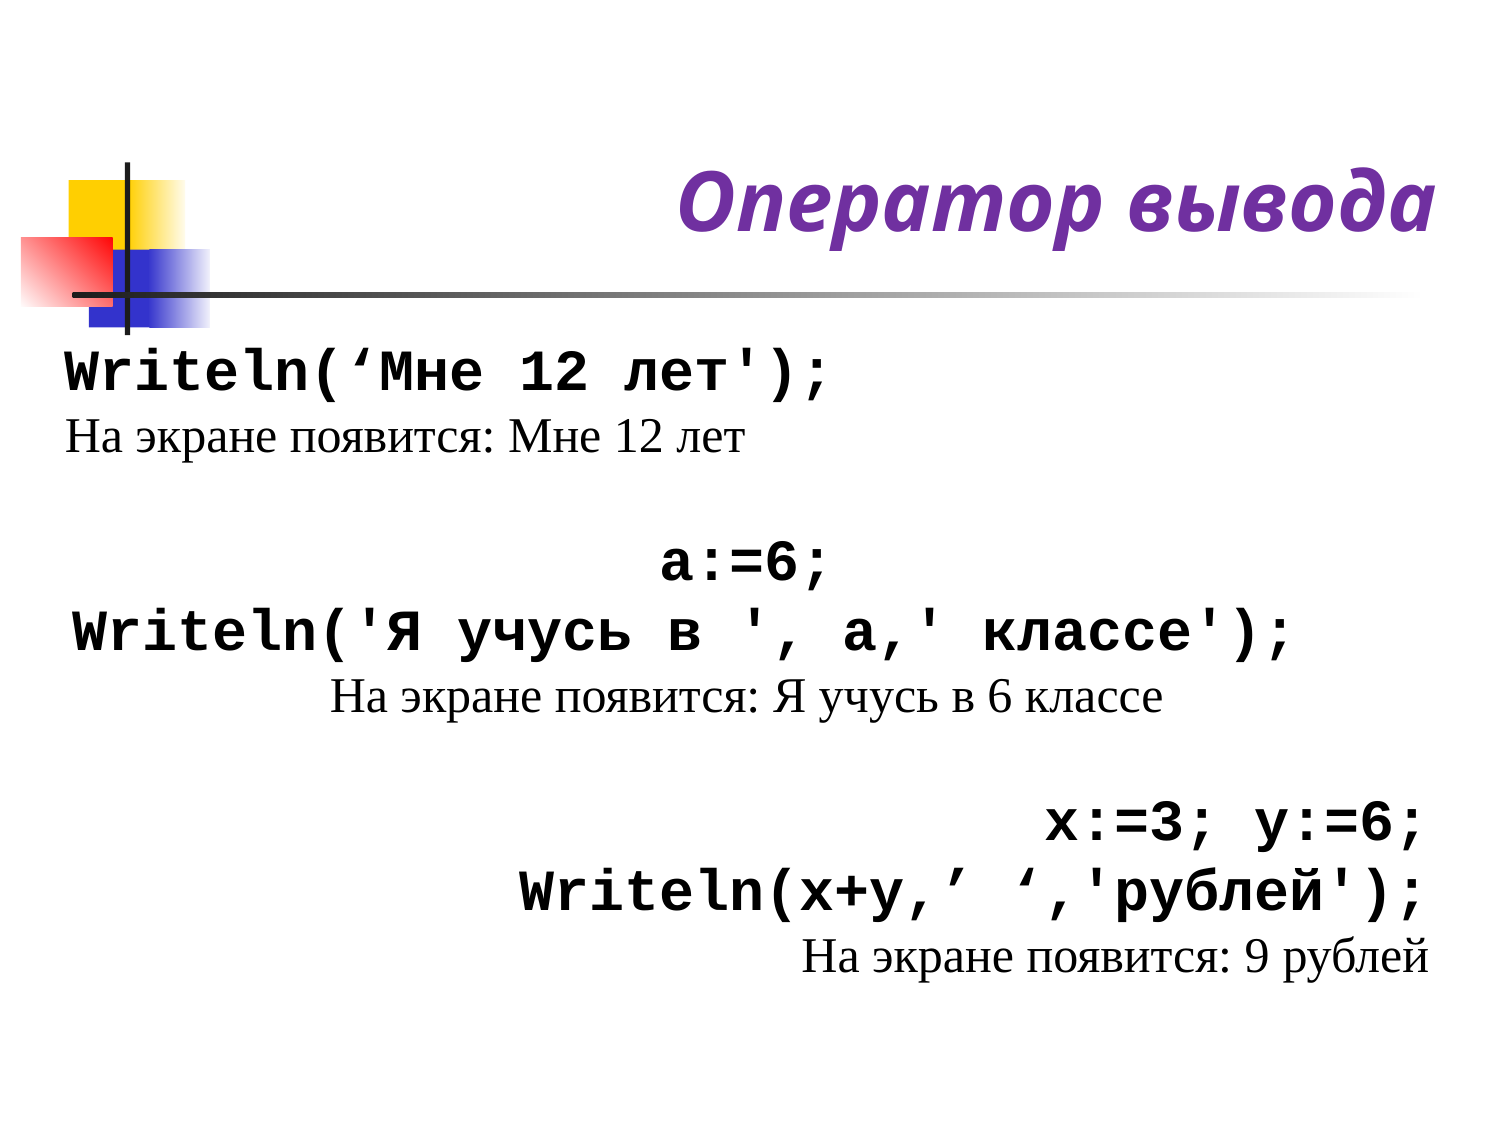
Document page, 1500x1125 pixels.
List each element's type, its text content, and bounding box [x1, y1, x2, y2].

text_box Оператор вывода [116, 140, 1452, 256]
text_box Writeln(‘Мне 12 лет'); На экране появится: Мне 12 лет a:=6; Writeln('Я учусь в ', а,' классе'); На экране появится: Я учусь в 6 классе х:=3; у:=6; Writeln(х+у,’ ‘,'рублей'); На экране появится: 9 рублей [50, 324, 1444, 1050]
